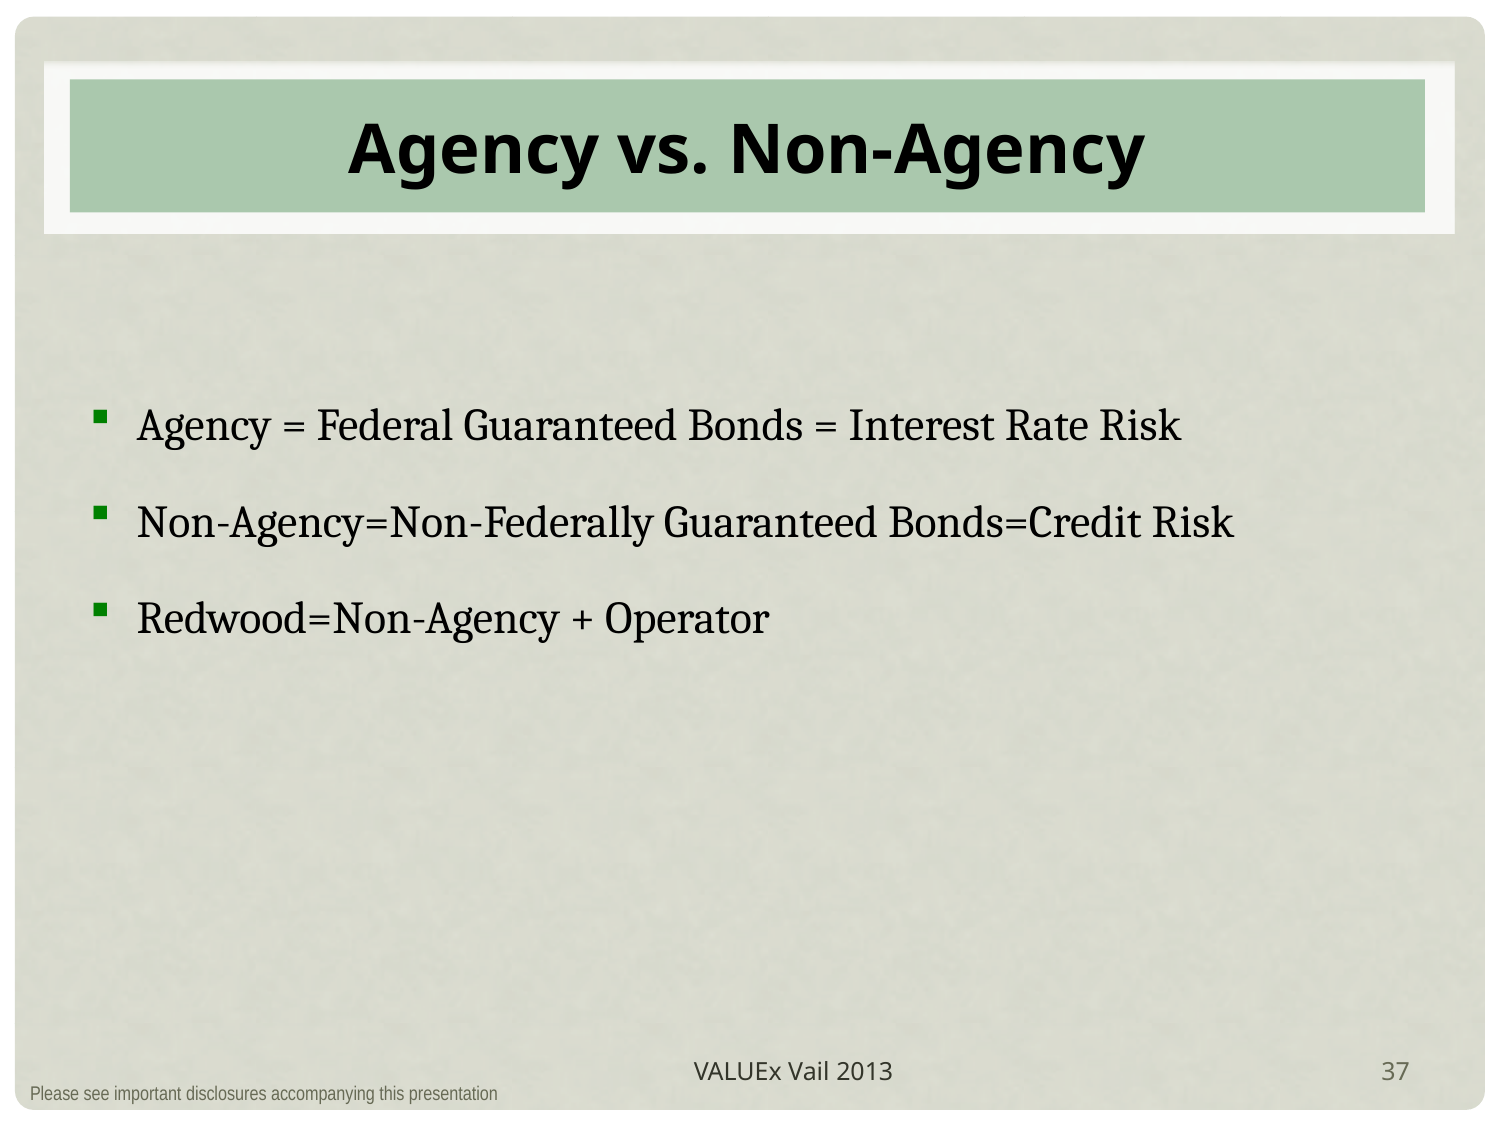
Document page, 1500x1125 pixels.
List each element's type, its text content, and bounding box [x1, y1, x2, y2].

footer VALUEx Vail 2013 [624, 1042, 963, 1103]
slide_number Please see important disclosures accompanying this presentation [15, 1062, 588, 1123]
text_box Agency = Federal Guaranteed Bonds = Interest Rate Risk Non-Agency=Non-Federally Guaranteed Bonds=Credit Risk Redwood=Non-Agency + Operator [74, 387, 1425, 742]
title Agency vs. Non-Agency [69, 79, 1425, 213]
slide_number 37 [1074, 1042, 1425, 1103]
